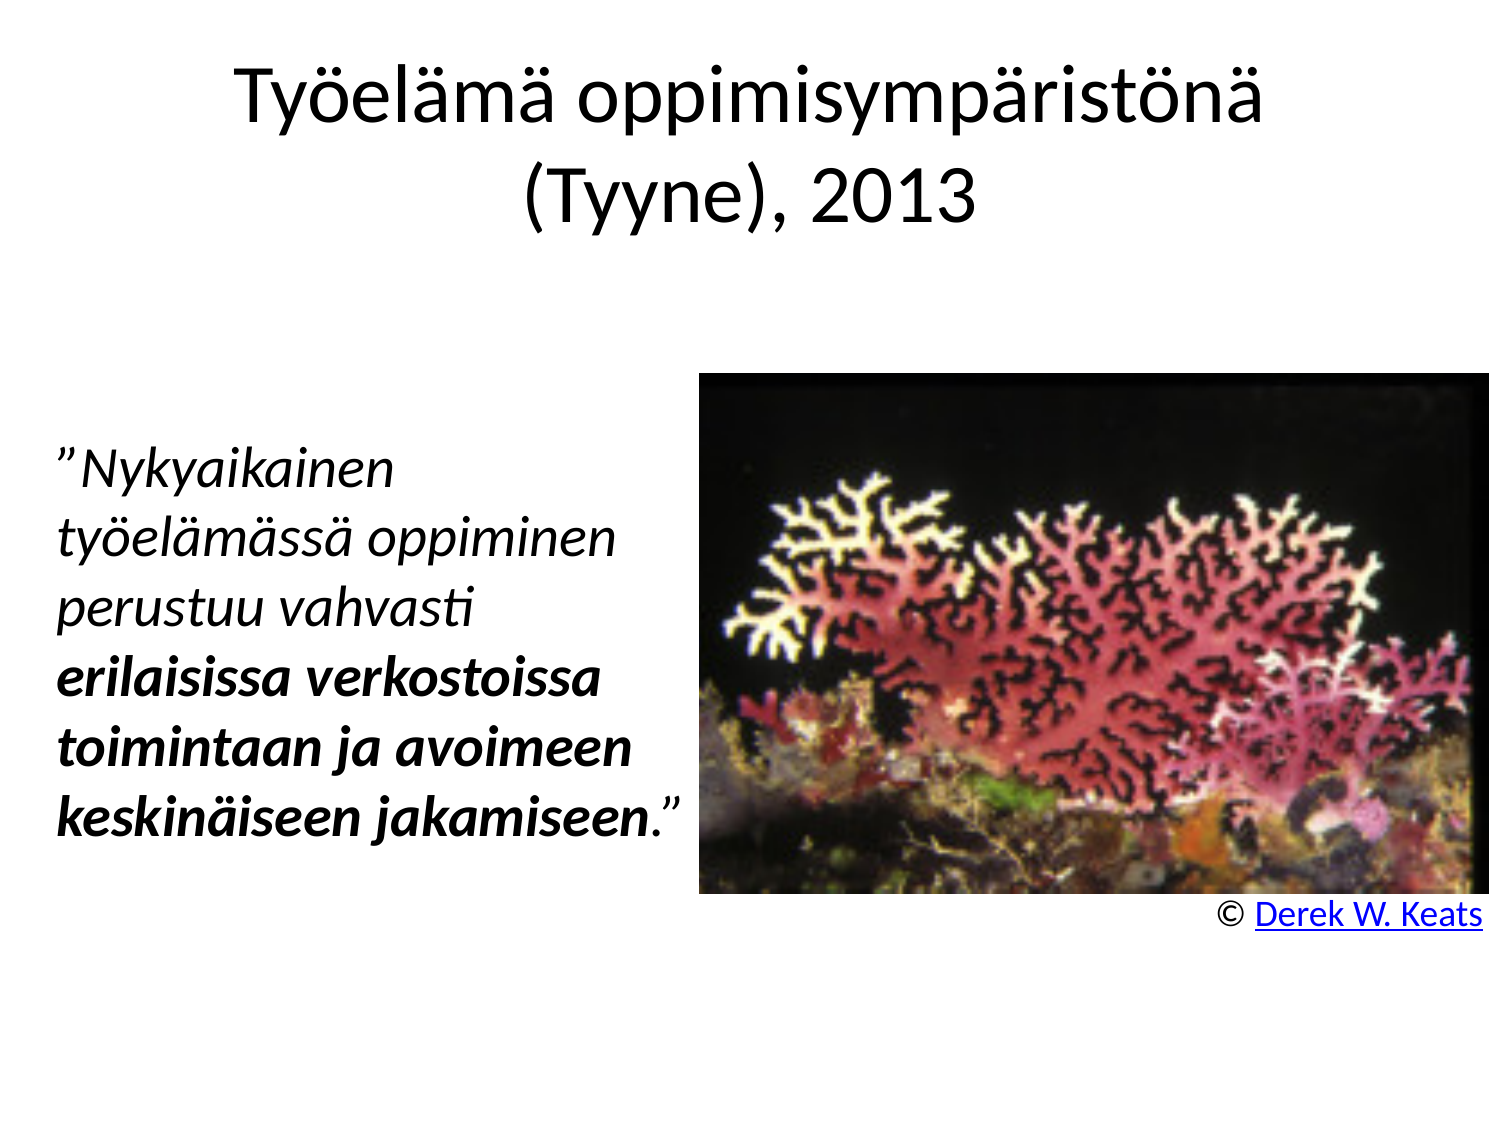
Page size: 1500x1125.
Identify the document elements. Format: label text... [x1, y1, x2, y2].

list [699, 373, 1489, 894]
text_box © Derek W. Keats [1200, 881, 1499, 942]
title Työelämä oppimisympäristönä (Tyyne), 2013 [75, 45, 1425, 233]
list ”Nykyaikainen työelämässä oppiminen perustuu vahvasti erilaisissa verkostoissa toimintaan ja avoimeen keskinäiseen jakamiseen.” [41, 258, 704, 1001]
